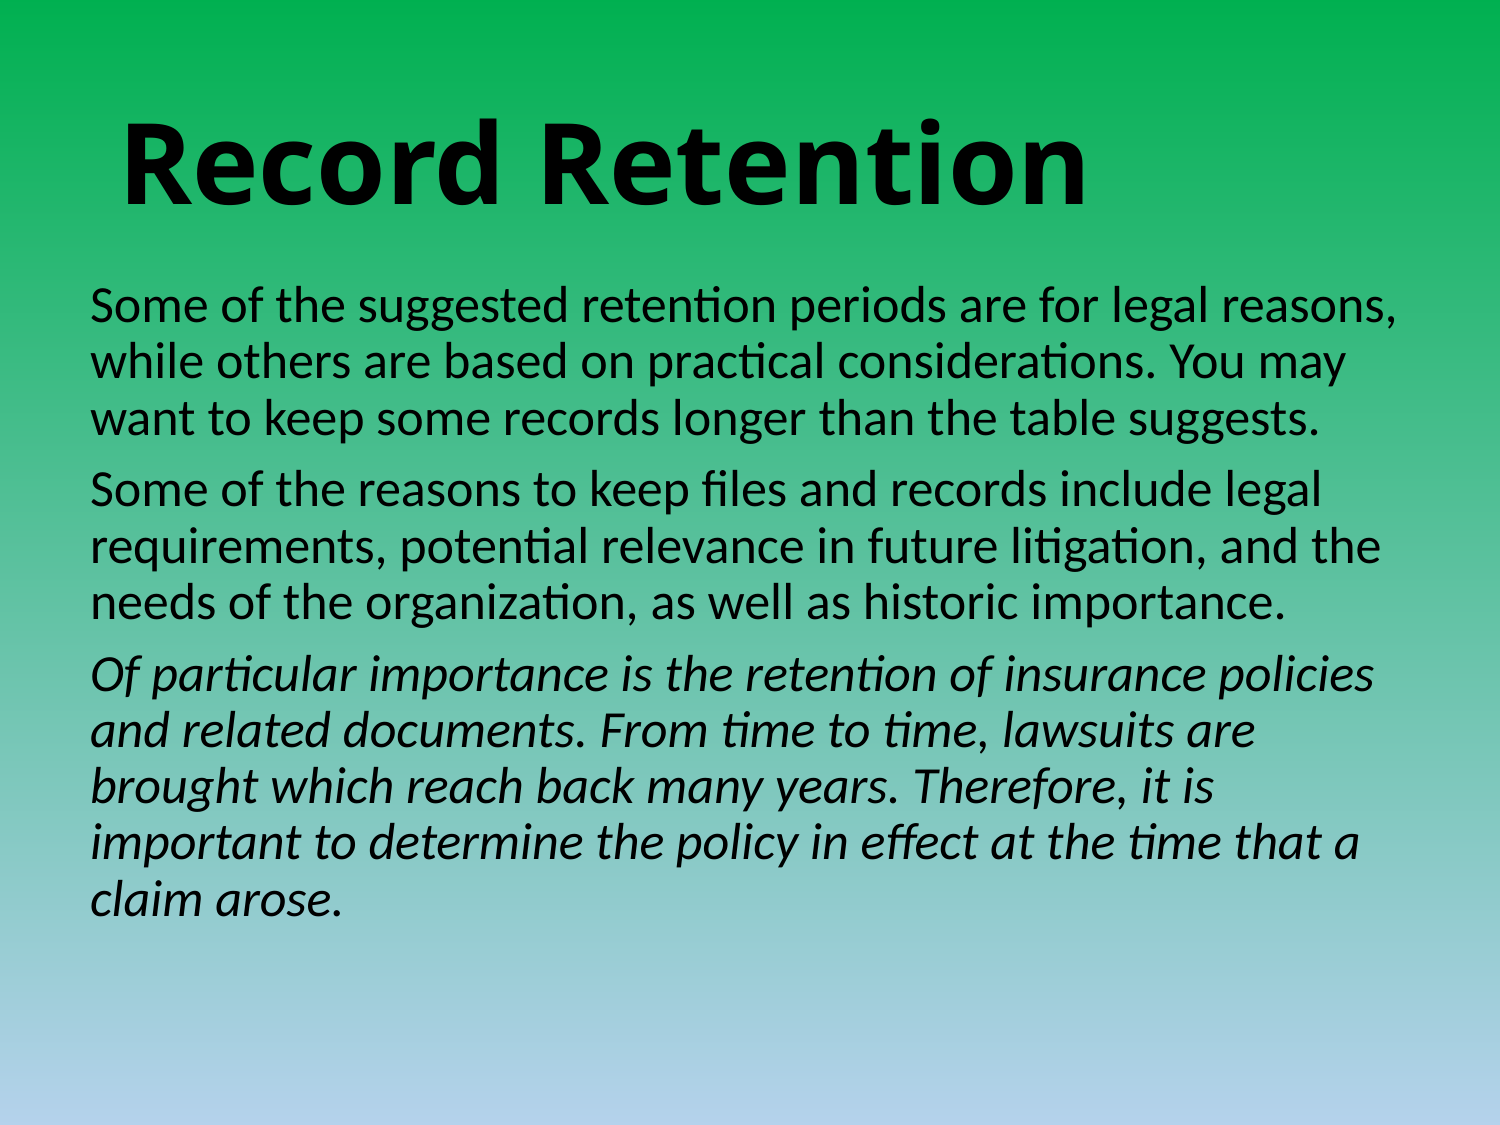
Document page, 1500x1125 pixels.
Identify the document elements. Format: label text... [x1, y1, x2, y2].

title Record Retention [103, 59, 1397, 270]
list Some of the suggested retention periods are for legal reasons, while others are based on practical considerations. You may want to keep some records longer than the table suggests. Some of the reasons to keep files and records include legal requirements, potential relevance in future litigation, and the needs of the organization, as well as historic importance. Of particular importance is the retention of insurance policies and related documents. From time to time, lawsuits are brought which reach back many years. Therefore, it is important to determine the policy in effect at the time that a claim arose. [75, 270, 1425, 1125]
